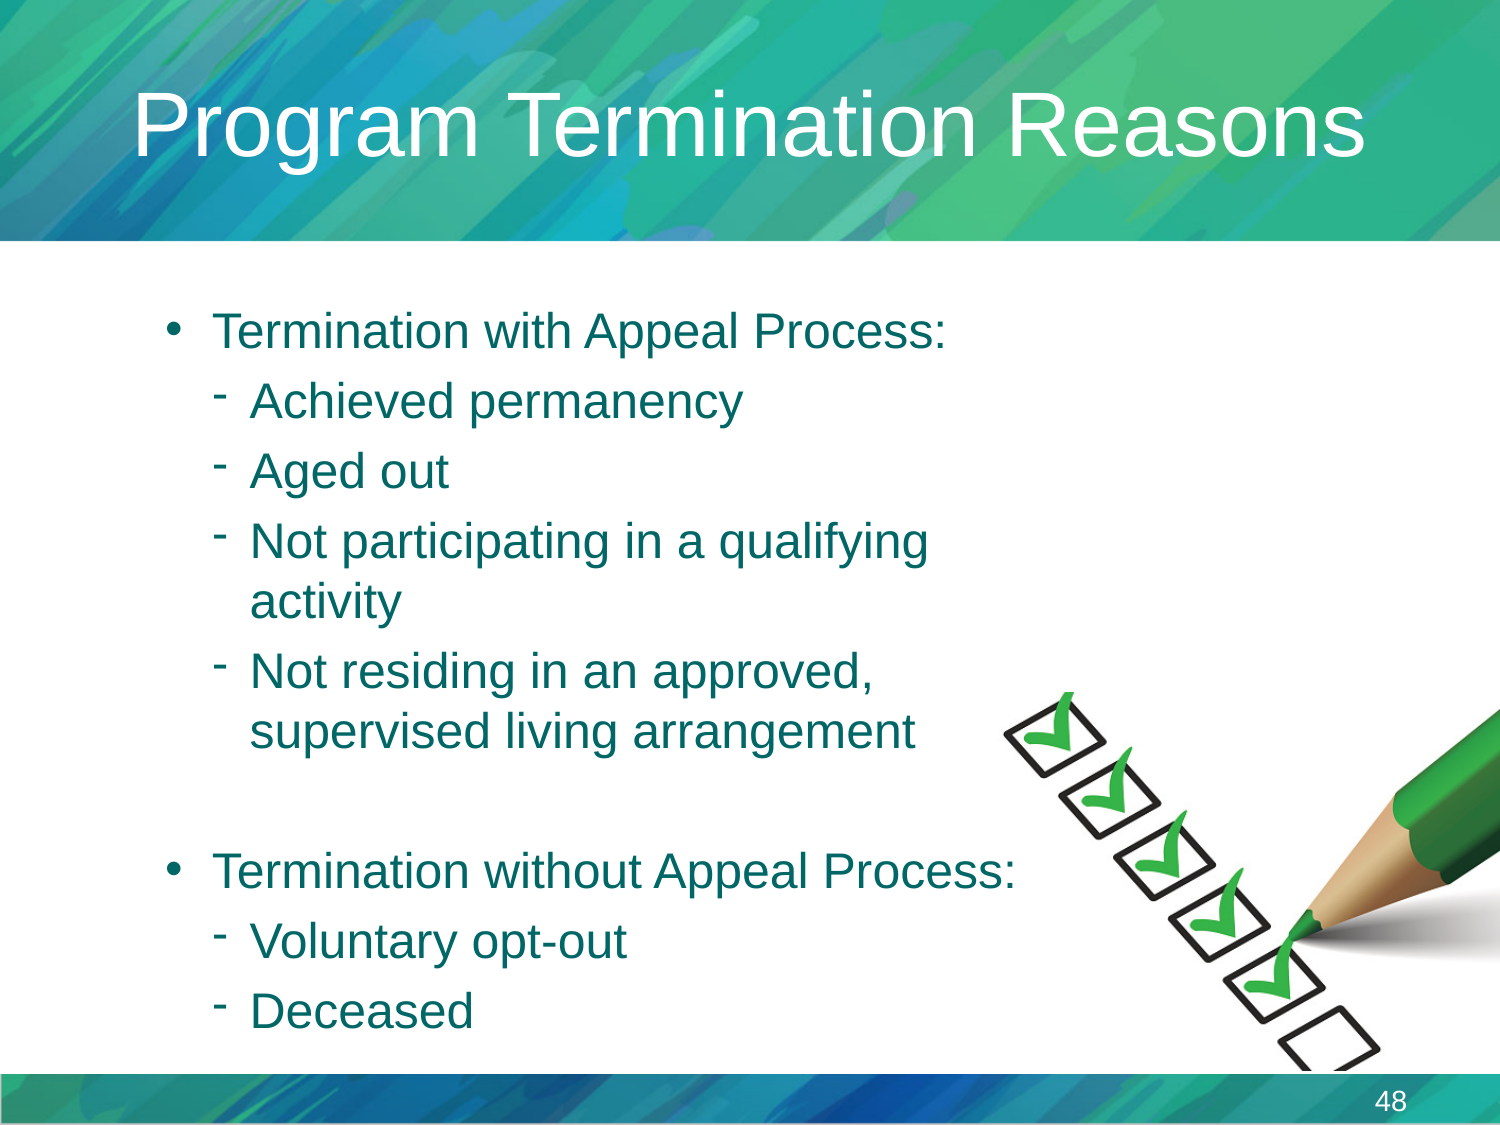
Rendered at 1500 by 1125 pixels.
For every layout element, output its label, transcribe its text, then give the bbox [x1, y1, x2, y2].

slide_number 48 [1072, 1074, 1423, 1125]
picture [0, 0, 1500, 1125]
title Program Termination Reasons [75, 42, 1425, 197]
list Termination with Appeal Process: Achieved permanency Aged out Not participating in a qualifying activity Not residing in an approved, supervised living arrangement Termination without Appeal Process: Voluntary opt-out Deceased [75, 290, 1081, 1059]
